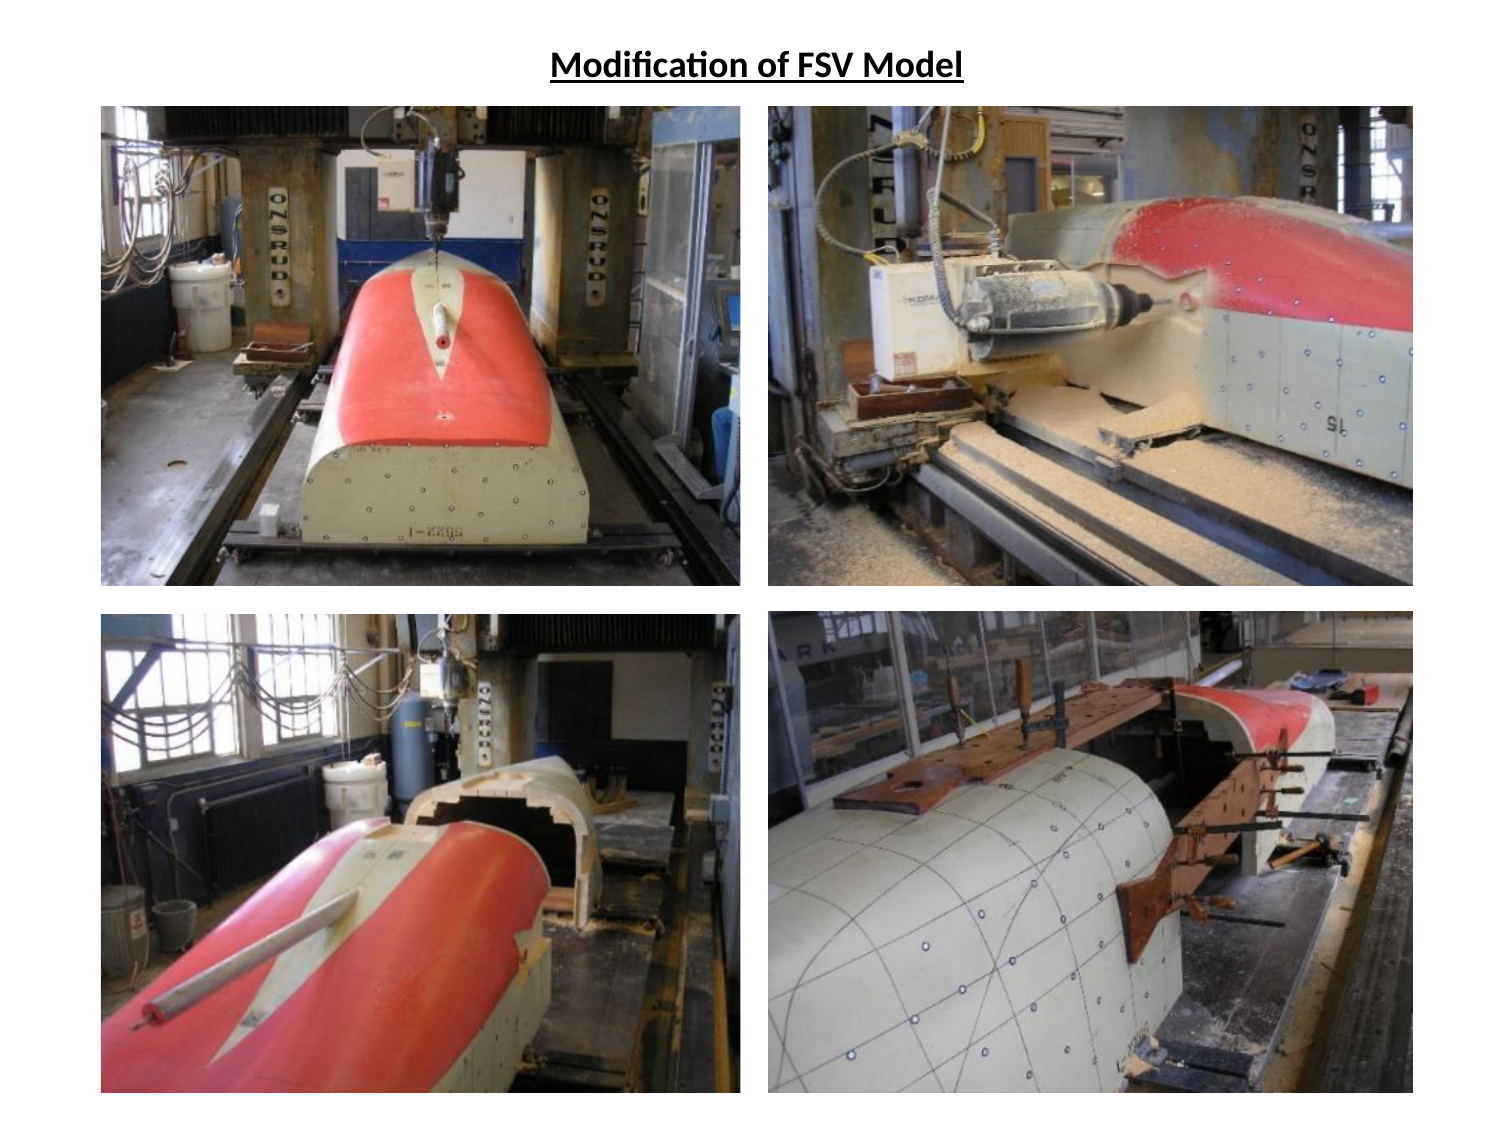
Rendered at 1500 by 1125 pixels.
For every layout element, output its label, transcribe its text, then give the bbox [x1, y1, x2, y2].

picture [768, 611, 1413, 1093]
picture [100, 614, 741, 1093]
picture [100, 106, 741, 586]
text_box Modification of FSV Model [534, 32, 979, 93]
picture [768, 106, 1413, 586]
